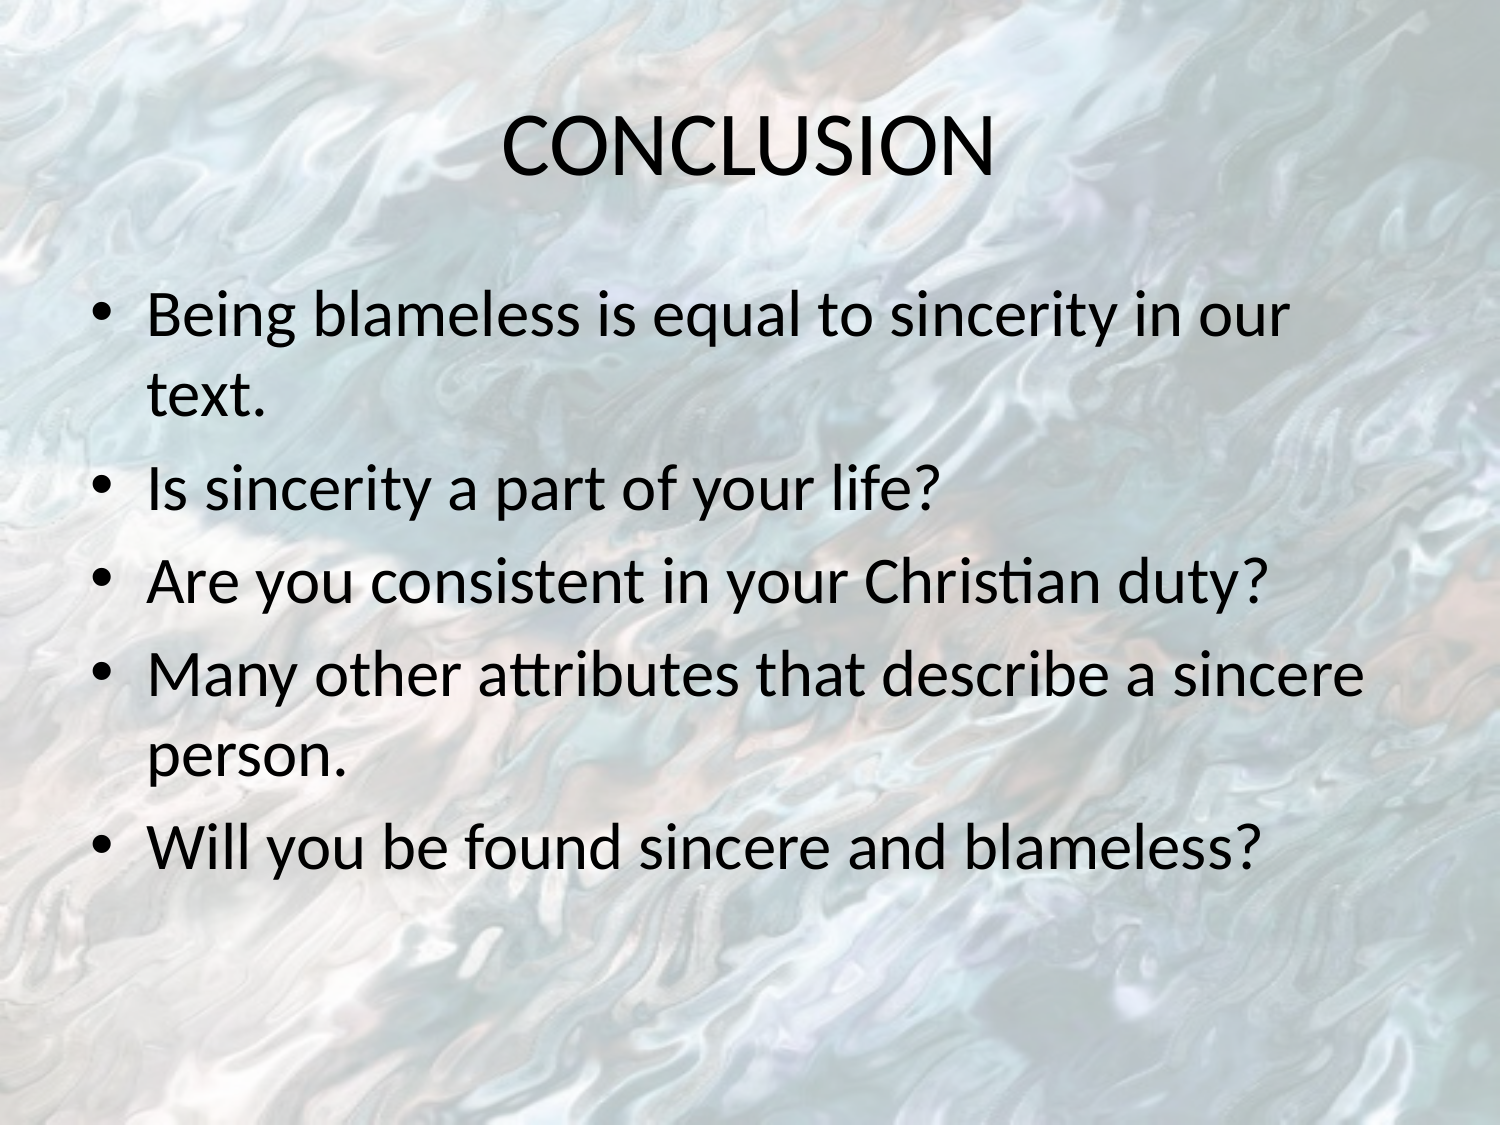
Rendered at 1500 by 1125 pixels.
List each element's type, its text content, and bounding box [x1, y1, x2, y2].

title CONCLUSION [75, 45, 1425, 233]
list Being blameless is equal to sincerity in our text. Is sincerity a part of your life? Are you consistent in your Christian duty? Many other attributes that describe a sincere person. Will you be found sincere and blameless? [75, 262, 1425, 1005]
